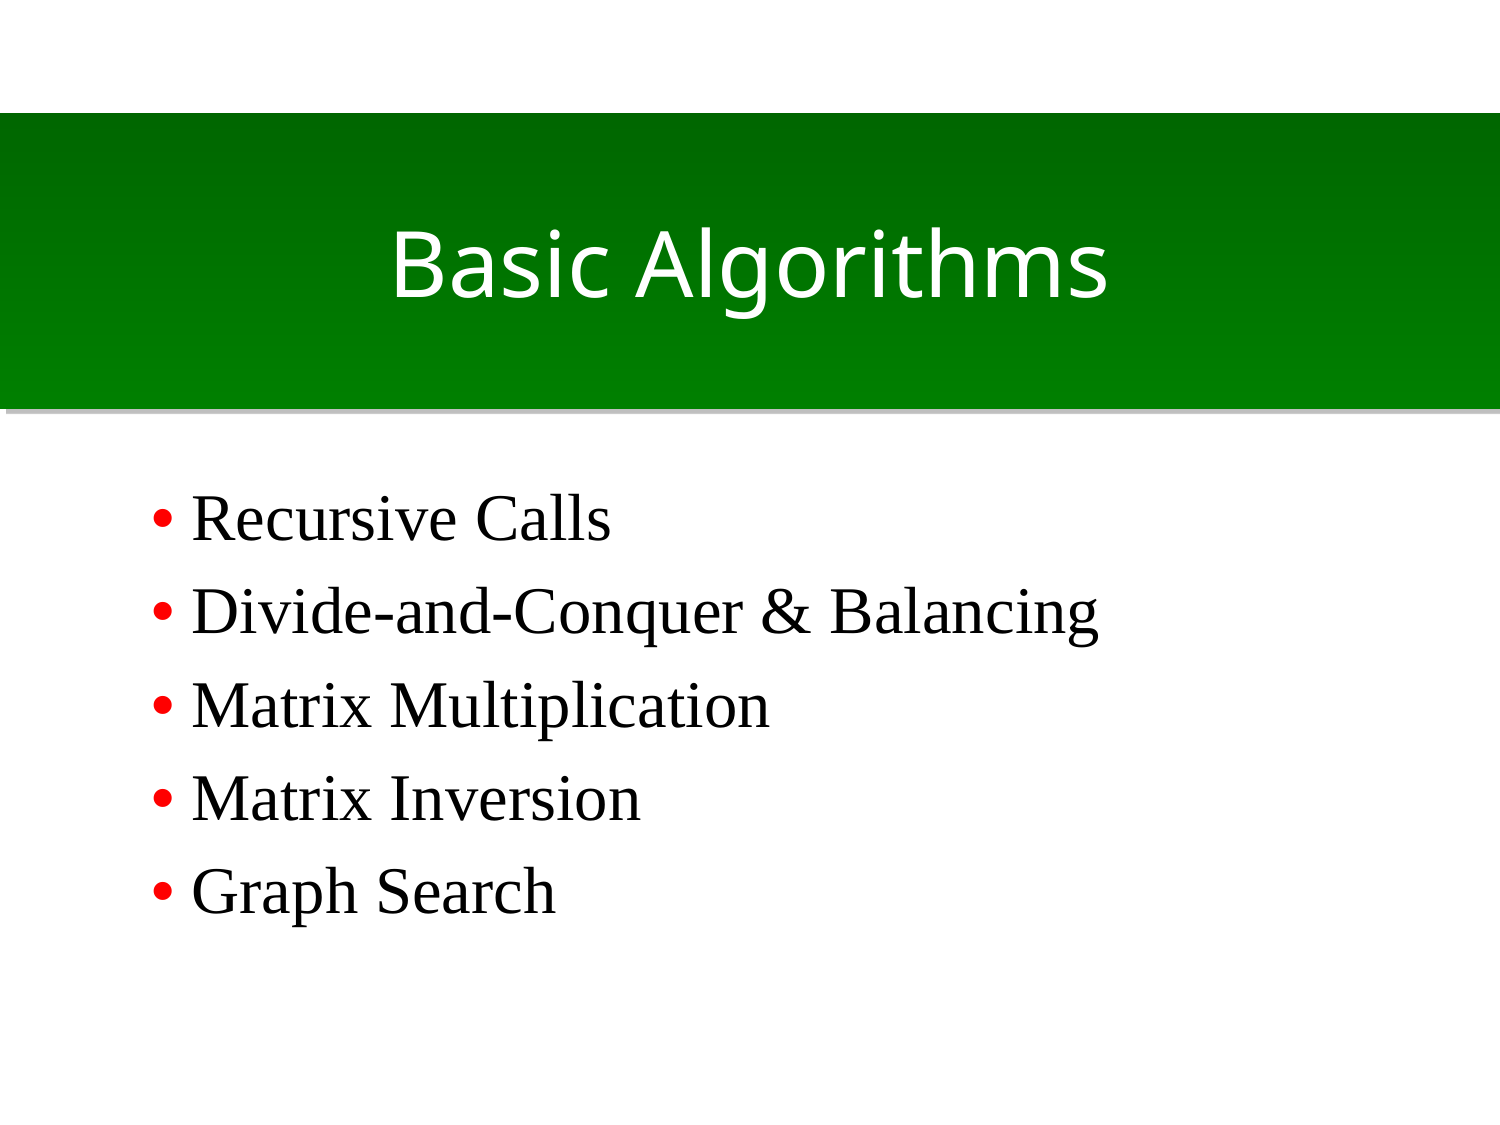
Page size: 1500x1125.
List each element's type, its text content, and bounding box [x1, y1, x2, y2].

title Basic Algorithms [0, 113, 1500, 410]
list • Recursive Calls • Divide-and-Conquer & Balancing • Matrix Multiplication • Matrix Inversion • Graph Search [136, 466, 1412, 1024]
